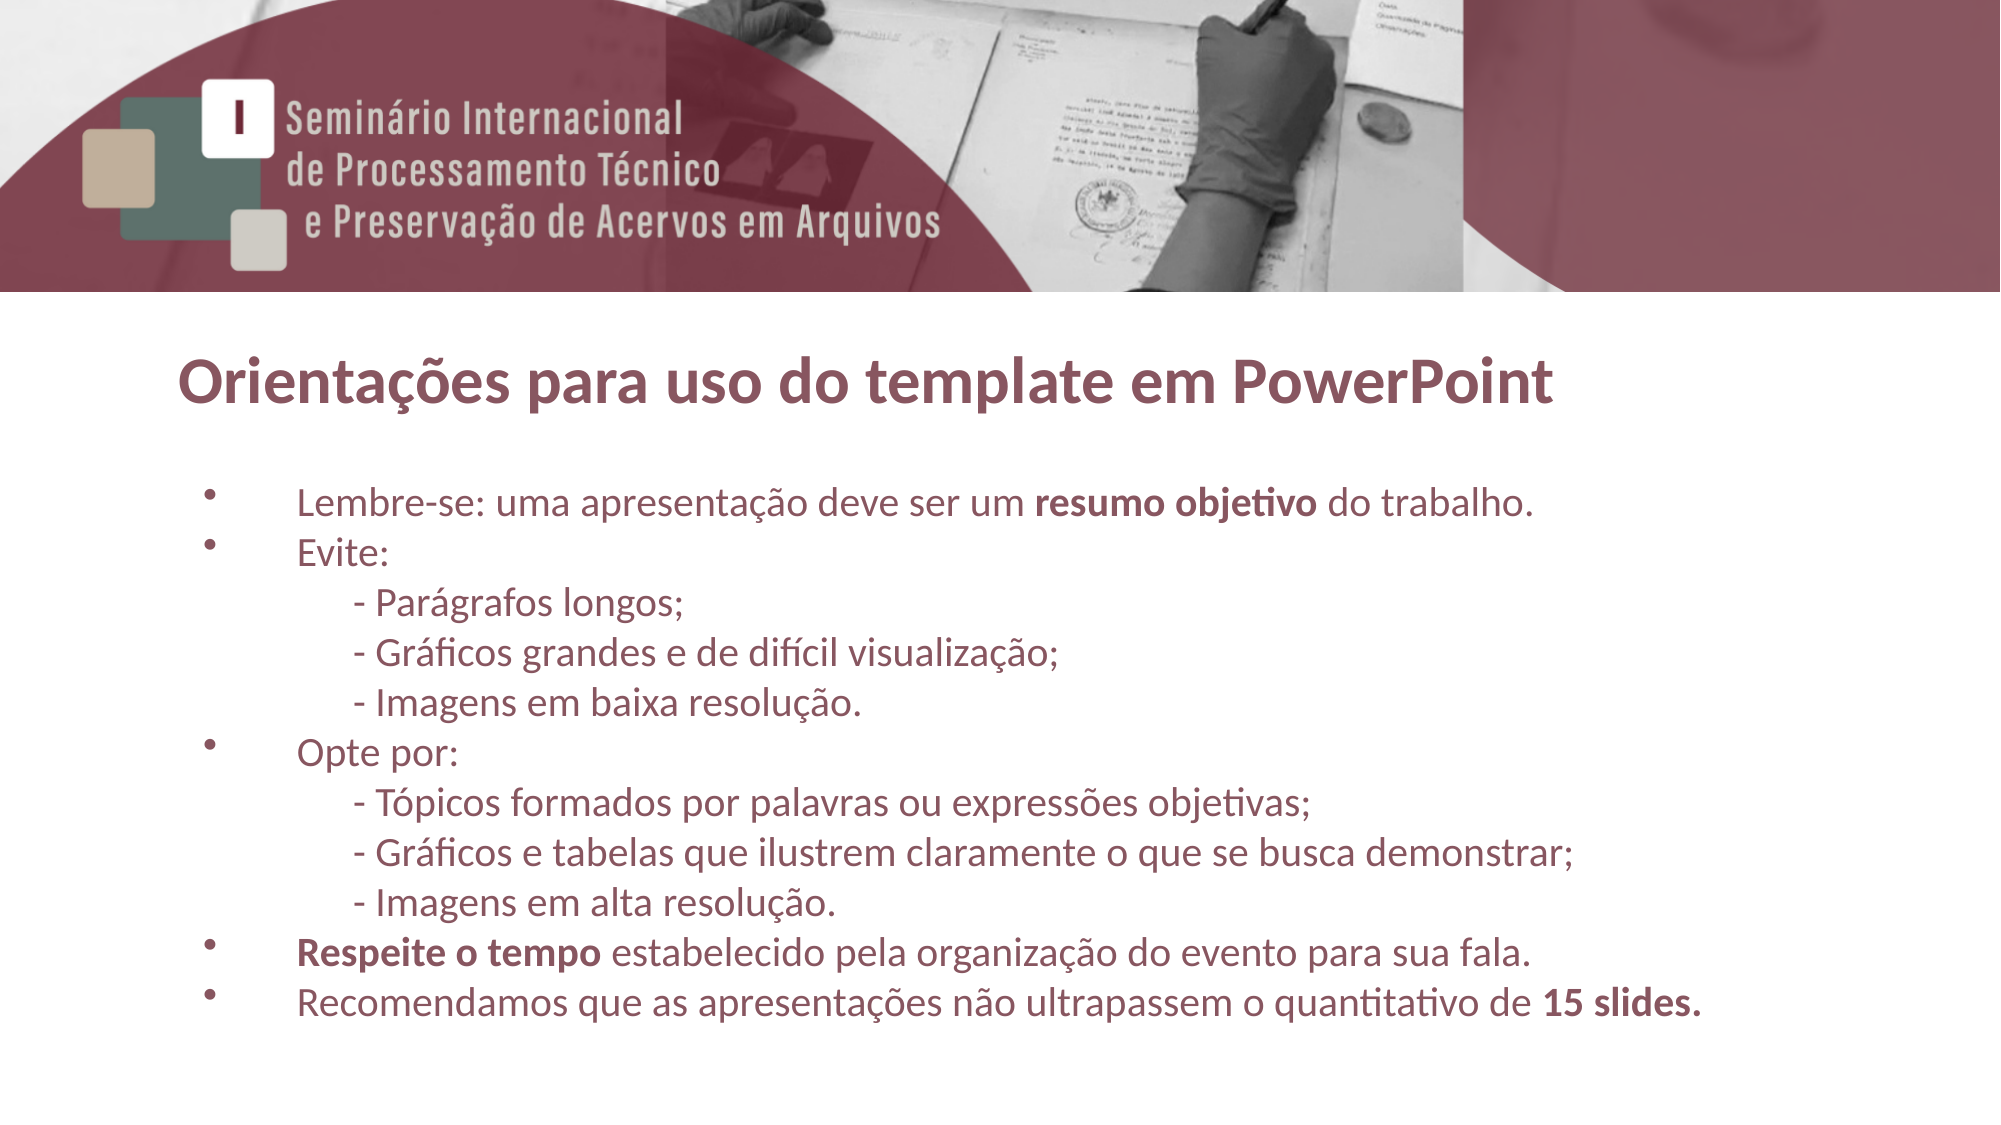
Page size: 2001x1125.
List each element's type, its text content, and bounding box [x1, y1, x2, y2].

text_box Lembre-se: uma apresentação deve ser um resumo objetivo do trabalho. Evite: - Parágrafos longos; - Gráficos grandes e de difícil visualização; - Imagens em baixa resolução. Opte por: - Tópicos formados por palavras ou expressões objetivas; - Gráficos e tabelas que ilustrem claramente o que se busca demonstrar; - Imagens em alta resolução. Respeite o tempo estabelecido pela organização do evento para sua fala. Recomendamos que as apresentações não ultrapassem o quantitativo de 15 slides. [188, 466, 1832, 1032]
text_box Orientações para uso do template em PowerPoint [163, 329, 1913, 425]
picture [0, 0, 2000, 292]
